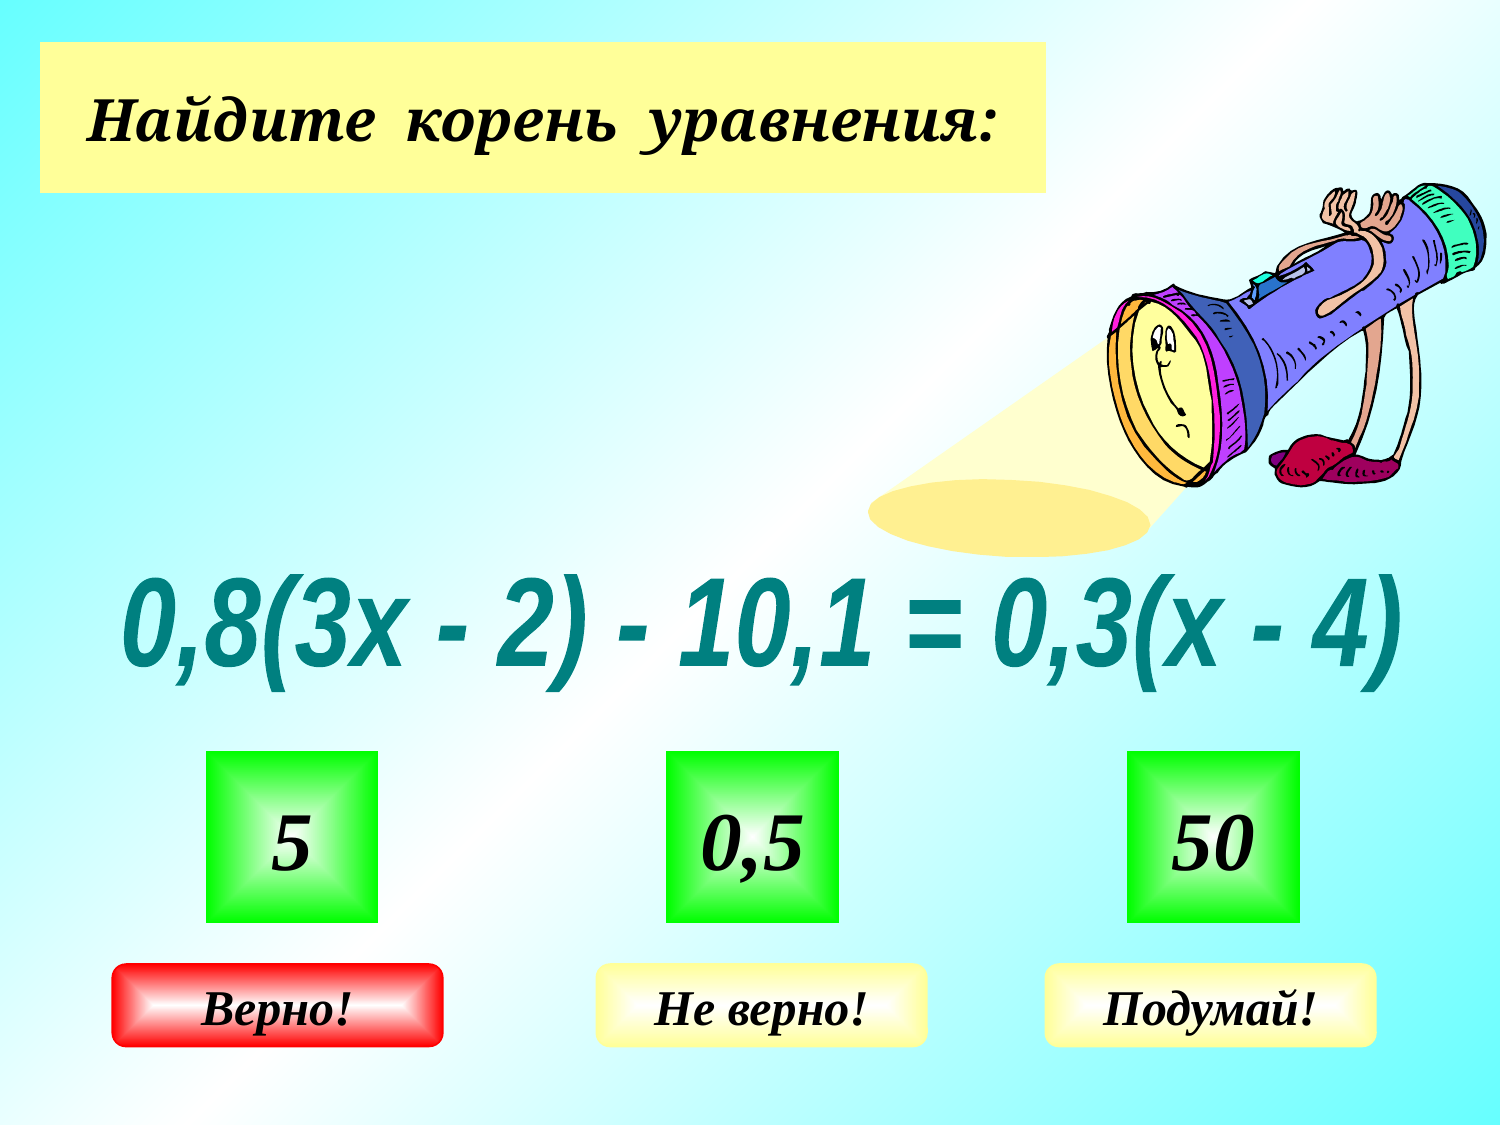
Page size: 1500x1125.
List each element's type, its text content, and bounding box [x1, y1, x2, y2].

text_box Не верно! [596, 964, 927, 1047]
picture [867, 172, 1500, 557]
text_box 50 [1128, 751, 1300, 923]
text_box Верно! [112, 964, 443, 1047]
text_box Подумай! [1045, 964, 1376, 1047]
text_box 0,5 [667, 751, 839, 923]
text_box 5 [206, 751, 378, 923]
text_box Найдите корень уравнения: [41, 42, 1046, 193]
